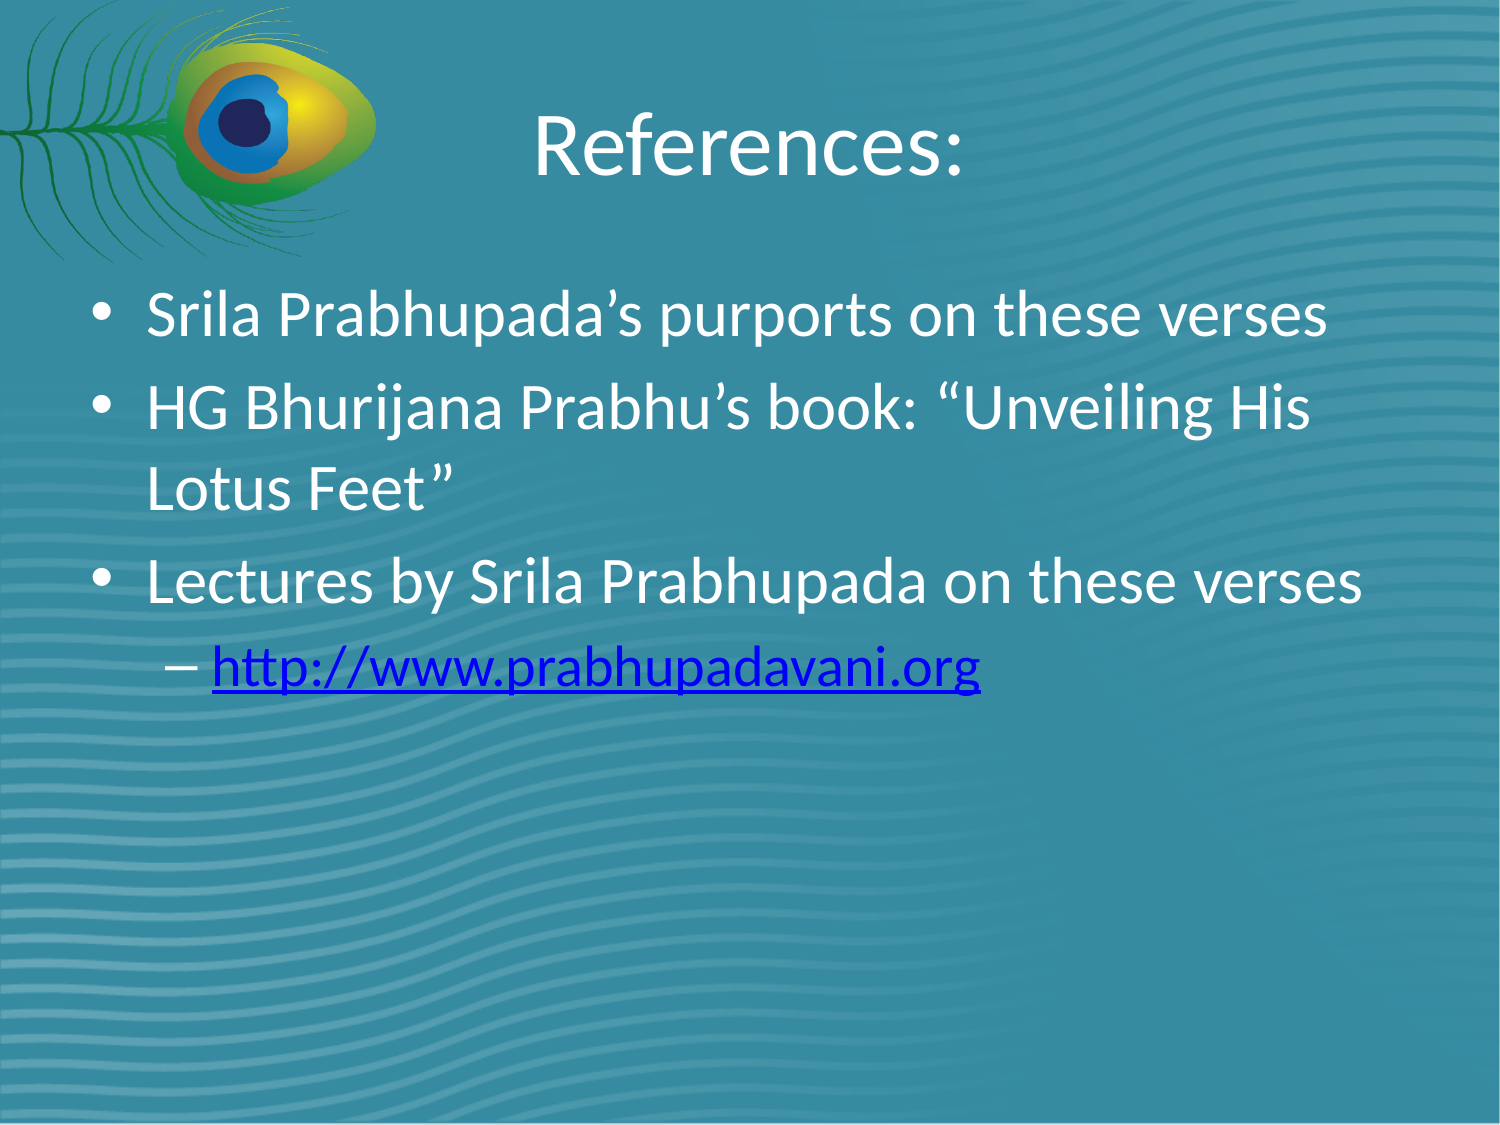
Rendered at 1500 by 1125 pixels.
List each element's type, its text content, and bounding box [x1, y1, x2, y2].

title References: [74, 44, 1426, 233]
list Srila Prabhupada’s purports on these verses HG Bhurijana Prabhu’s book: “Unveiling His Lotus Feet” Lectures by Srila Prabhupada on these verses http://www.prabhupadavani.org [74, 262, 1426, 1006]
picture [0, 0, 376, 263]
